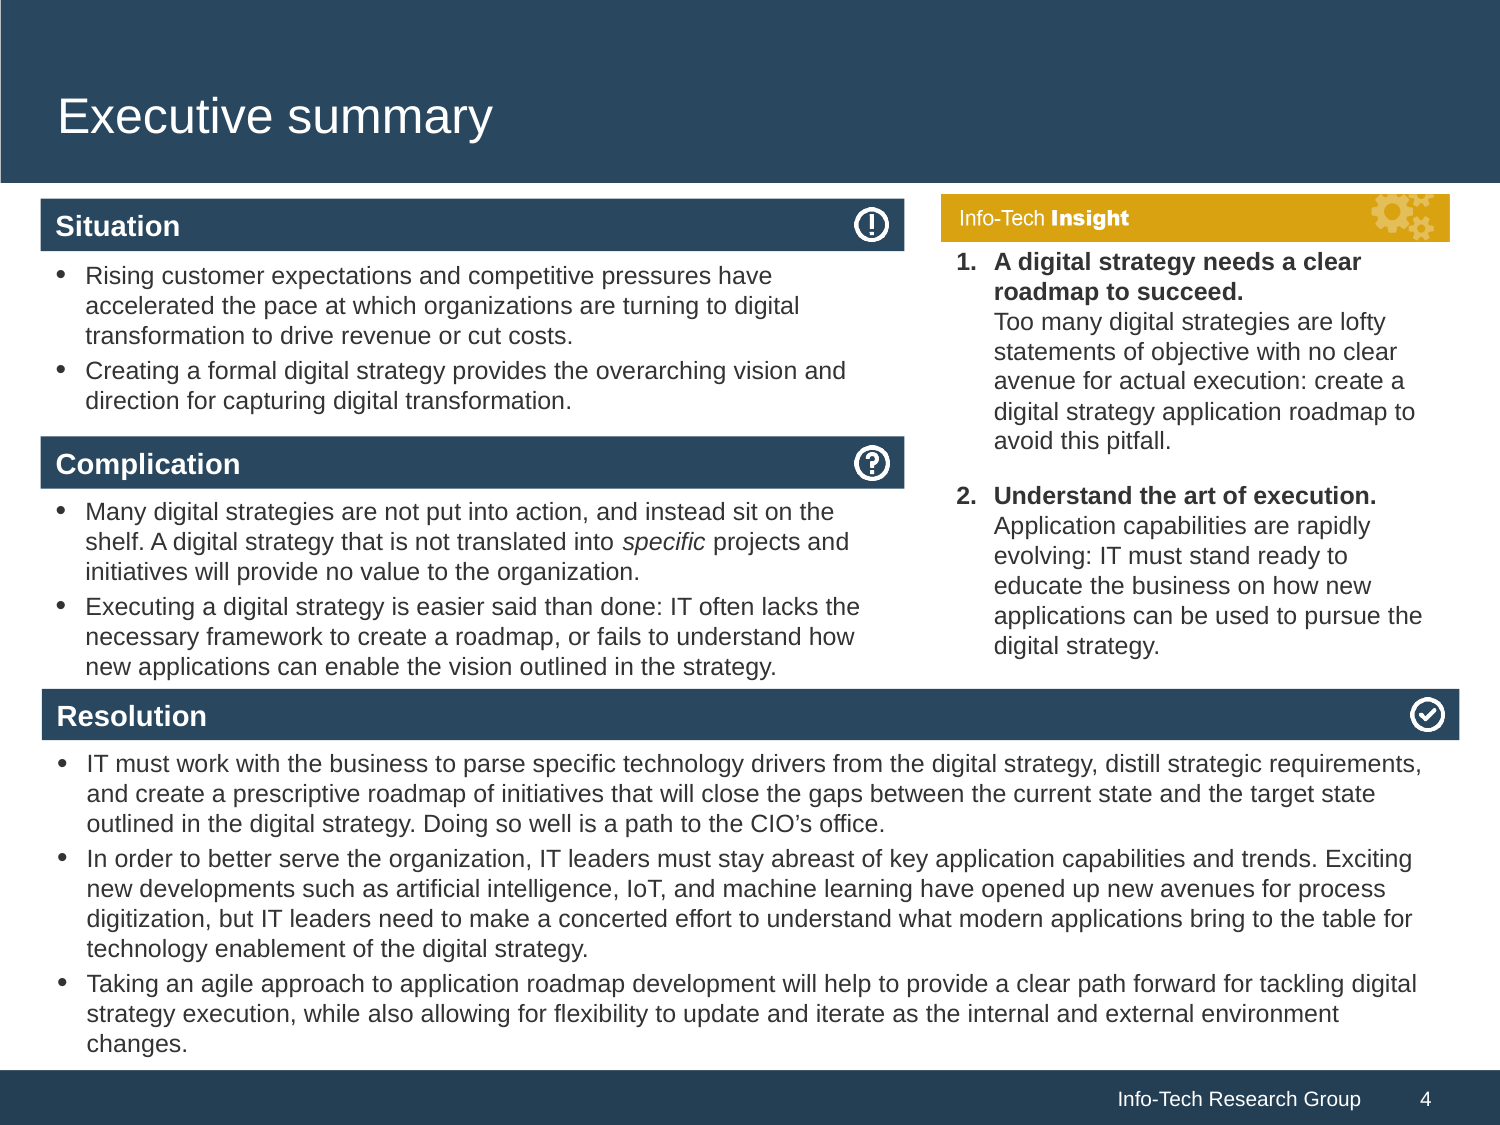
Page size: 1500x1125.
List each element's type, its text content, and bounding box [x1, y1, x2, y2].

list IT must work with the business to parse specific technology drivers from the digital strategy, distill strategic requirements, and create a prescriptive roadmap of initiatives that will close the gaps between the current state and the target state outlined in the digital strategy. Doing so well is a path to the CIO’s office. In order to better serve the organization, IT leaders must stay abreast of key application capabilities and trends. Exciting new developments such as artificial intelligence, IoT, and machine learning have opened up new avenues for process digitization, but IT leaders need to make a concerted effort to understand what modern applications bring to the table for technology enablement of the digital strategy. Taking an agile approach to application roadmap development will help to provide a clear path forward for tackling digital strategy execution, while also allowing for flexibility to update and iterate as the internal and external environment changes. [41, 739, 1457, 1038]
title Executive summary [41, 41, 1457, 187]
list Rising customer expectations and competitive pressures have accelerated the pace at which organizations are turning to digital transformation to drive revenue or cut costs. Creating a formal digital strategy provides the overarching vision and direction for capturing digital transformation. [40, 251, 904, 430]
picture [941, 194, 1450, 242]
picture [1410, 697, 1445, 732]
list Many digital strategies are not put into action, and instead sit on the shelf. A digital strategy that is not translated into specific projects and initiatives will provide no value to the organization. Executing a digital strategy is easier said than done: IT often lacks the necessary framework to create a roadmap, or fails to understand how new applications can enable the vision outlined in the strategy. [40, 487, 904, 686]
picture [854, 445, 890, 481]
picture [854, 207, 889, 242]
list A digital strategy needs a clear roadmap to succeed. Too many digital strategies are lofty statements of objective with no clear avenue for actual execution: create a digital strategy application roadmap to avoid this pitfall. Understand the art of execution. Application capabilities are rapidly evolving: IT must stand ready to educate the business on how new applications can be used to pursue the digital strategy. [940, 244, 1448, 660]
